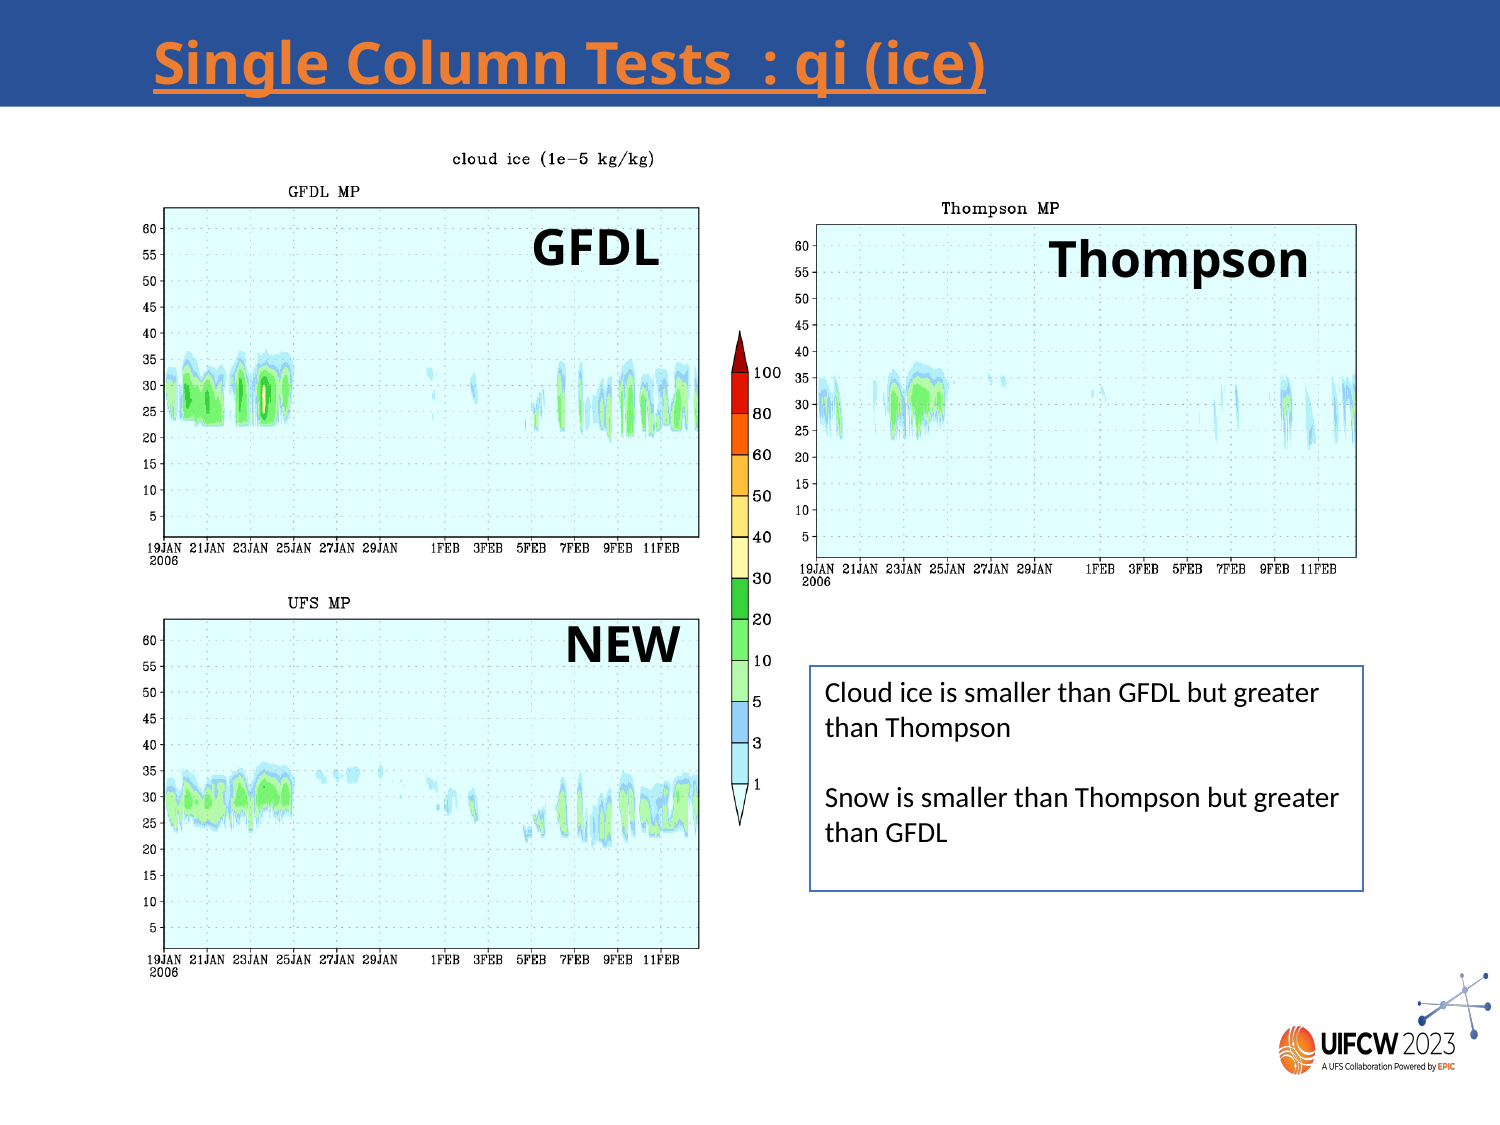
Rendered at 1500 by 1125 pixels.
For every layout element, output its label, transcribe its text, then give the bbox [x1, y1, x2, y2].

text_box Single Column Tests : qi (ice) [100, 19, 1040, 105]
picture [1257, 961, 1500, 1091]
picture [136, 140, 1377, 985]
text_box Cloud ice is smaller than GFDL but greater than Thompson Snow is smaller than Thompson but greater than GFDL [809, 666, 1364, 892]
